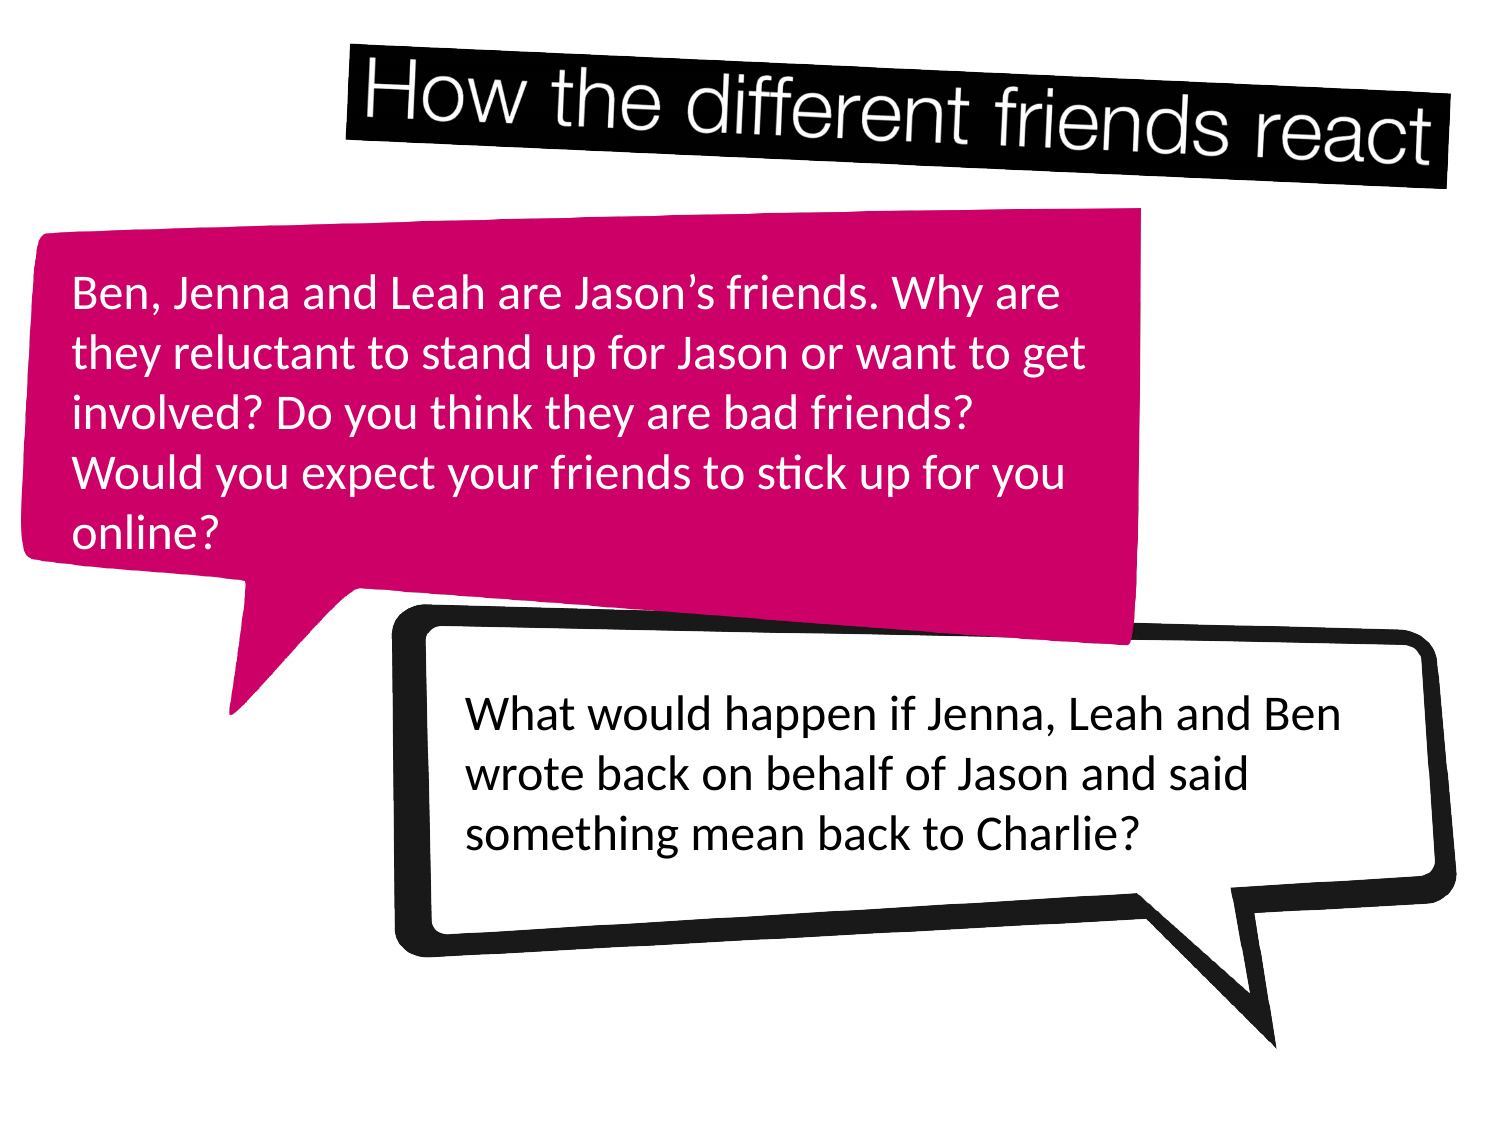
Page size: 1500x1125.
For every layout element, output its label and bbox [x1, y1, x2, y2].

text_box [391, 604, 1457, 1049]
picture [346, 44, 1450, 189]
text_box [21, 208, 1141, 715]
